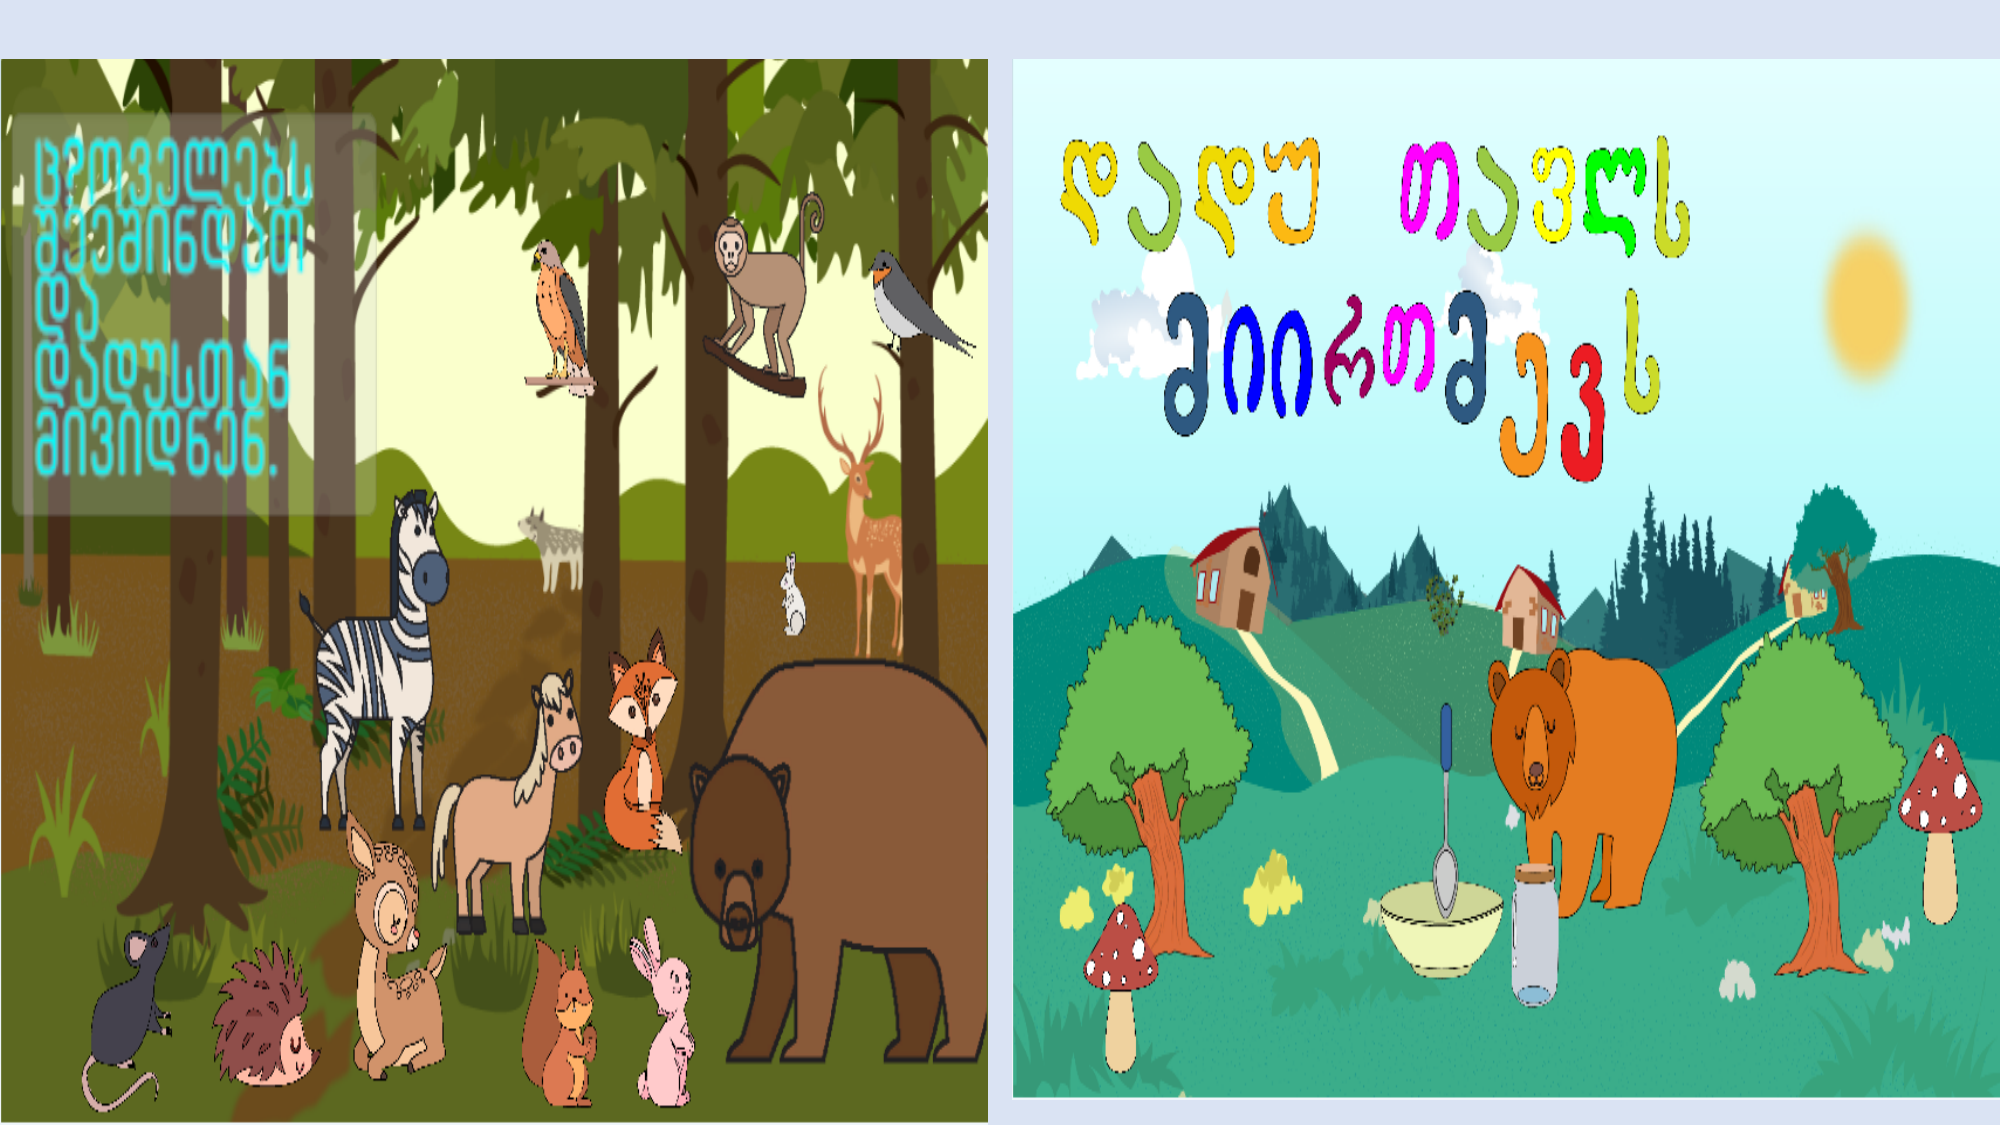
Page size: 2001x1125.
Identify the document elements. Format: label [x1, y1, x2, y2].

list [0, 59, 988, 1125]
list [1012, 59, 2000, 1100]
